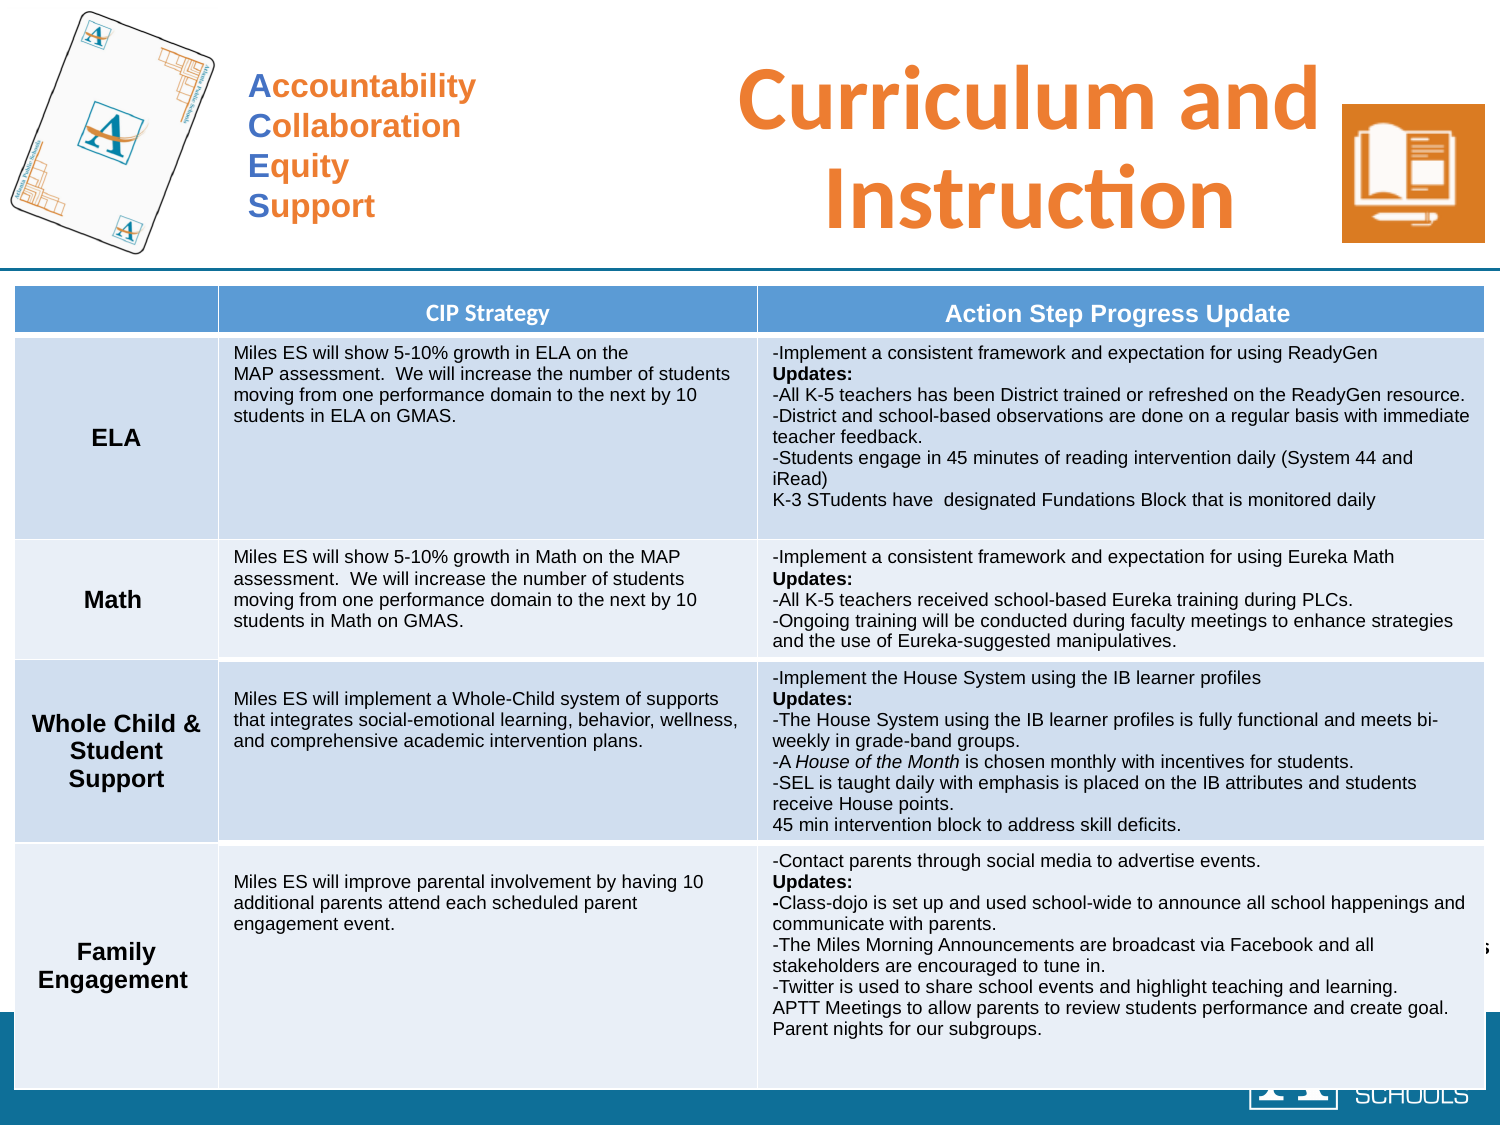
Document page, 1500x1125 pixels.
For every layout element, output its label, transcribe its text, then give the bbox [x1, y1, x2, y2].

table_header [15, 286, 218, 332]
table_cell Family Engagement [15, 844, 218, 1088]
table_cell Miles ES will show 5-10% growth in Math on the MAP assessment. We will increase the number of students moving from one performance domain to the next by 10 students in Math on GMAS. [219, 540, 757, 657]
table_cell Miles ES will improve parental involvement by having 10 additional parents attend each scheduled parent engagement event. [219, 846, 757, 1088]
table_cell Math [15, 540, 218, 659]
slide_number 6 [1059, 1090, 1397, 1103]
picture [1240, 1090, 1478, 1122]
picture [7, 7, 218, 256]
table_cell Whole Child & Student Support [15, 660, 218, 842]
table_cell -Implement the House System using the IB learner profiles Updates: -The House System using the IB learner profiles is fully functional and meets bi-weekly in grade-band groups. -A House of the Month is chosen monthly with incentives for students. -SEL is taught daily with emphasis is placed on the IB attributes and students receive House points. 45 min intervention block to address skill deficits. [758, 662, 1484, 840]
table_cell -Implement a consistent framework and expectation for using Eureka Math Updates: -All K-5 teachers received school-based Eureka training during PLCs. -Ongoing training will be conducted during faculty meetings to enhance strategies and the use of Eureka-suggested manipulatives. [758, 540, 1484, 657]
table_cell ELA [15, 338, 218, 539]
table_header Action Step Progress Update [758, 286, 1484, 332]
picture [1342, 104, 1485, 243]
table_cell Miles ES will show 5-10% growth in ELA on the MAP assessment. We will increase the number of students moving from one performance domain to the next by 10 students in ELA on GMAS. [219, 338, 757, 539]
table_cell -Contact parents through social media to advertise events. Updates: -Class-dojo is set up and used school-wide to announce all school happenings and communicate with parents. -The Miles Morning Announcements are broadcast via Facebook and all stakeholders are encouraged to tune in. -Twitter is used to share school events and highlight teaching and learning. APTT Meetings to allow parents to review students performance and create goal. Parent nights for our subgroups. [758, 846, 1484, 1088]
table_header CIP Strategy [219, 286, 757, 332]
table_cell Miles ES will implement a Whole-Child system of supports that integrates social-emotional learning, behavior, wellness, and comprehensive academic intervention plans.​ [219, 662, 757, 840]
table_cell -Implement a consistent framework and expectation for using ReadyGen Updates: -All K-5 teachers has been District trained or refreshed on the ReadyGen resource. -District and school-based observations are done on a regular basis with immediate teacher feedback. -Students engage in 45 minutes of reading intervention daily (System 44 and iRead) K-3 STudents have designated Fundations Block that is monitored daily [758, 338, 1484, 539]
